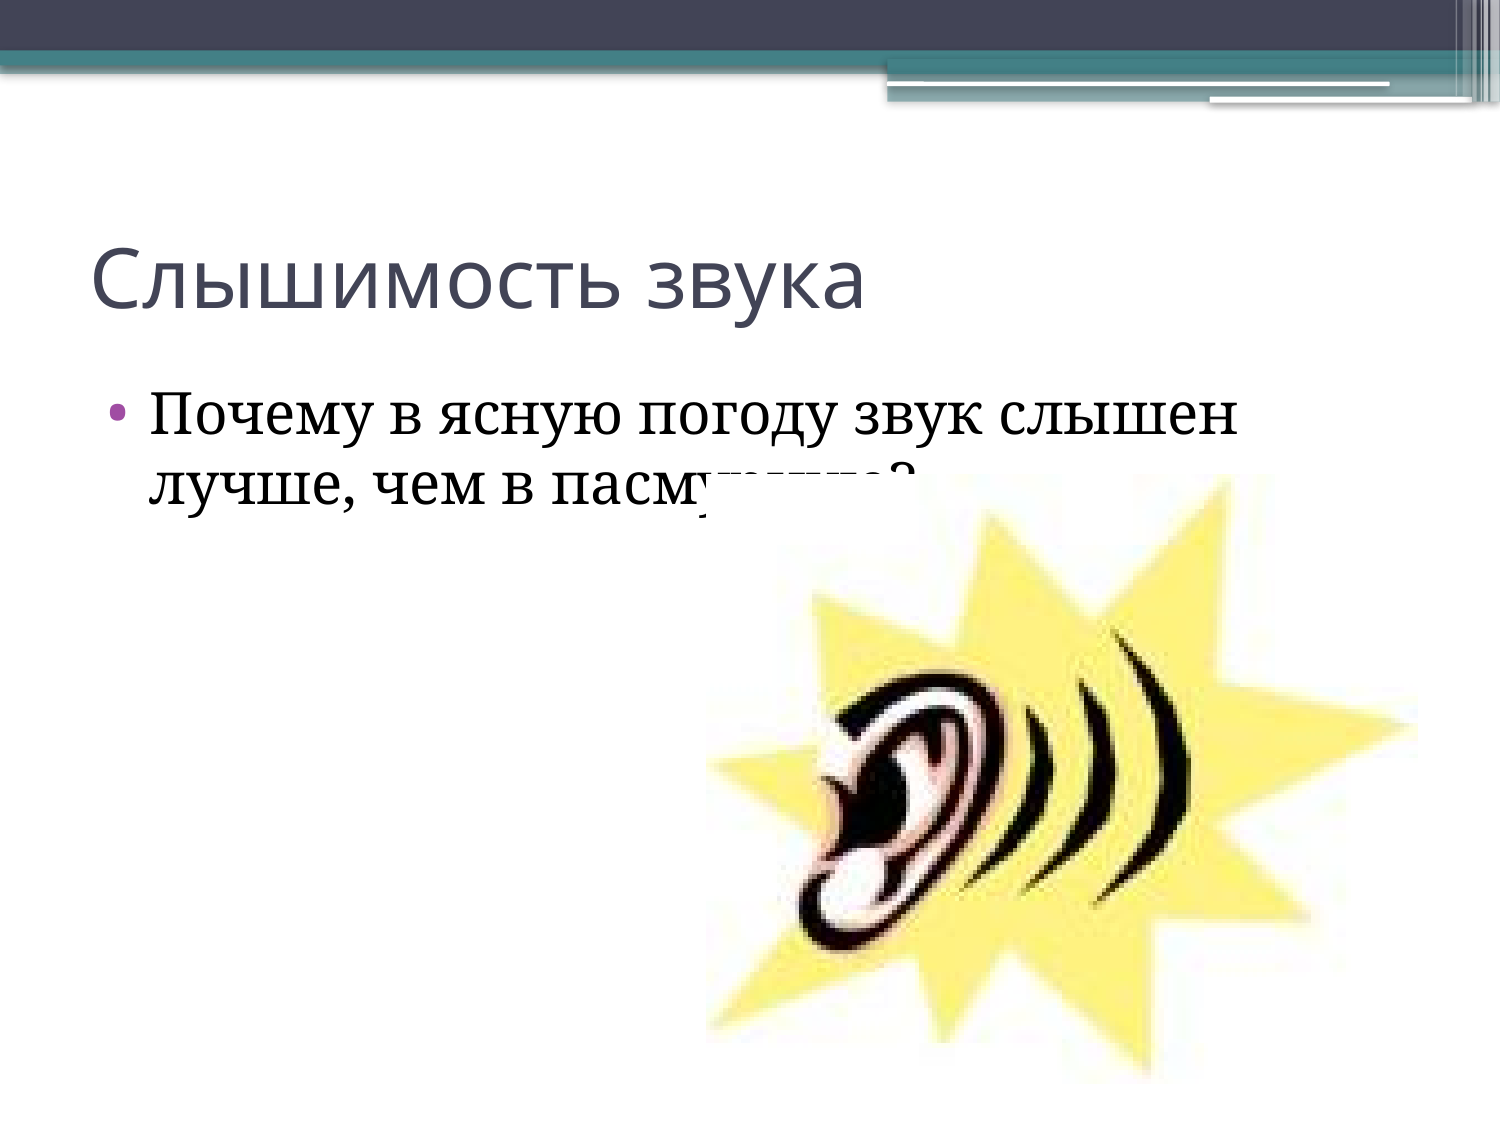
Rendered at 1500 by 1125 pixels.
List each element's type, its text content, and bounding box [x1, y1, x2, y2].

list Почему в ясную погоду звук слышен лучше, чем в пасмурную? [75, 368, 1425, 1079]
title Слышимость звука [75, 187, 1425, 363]
picture [705, 474, 1418, 1084]
